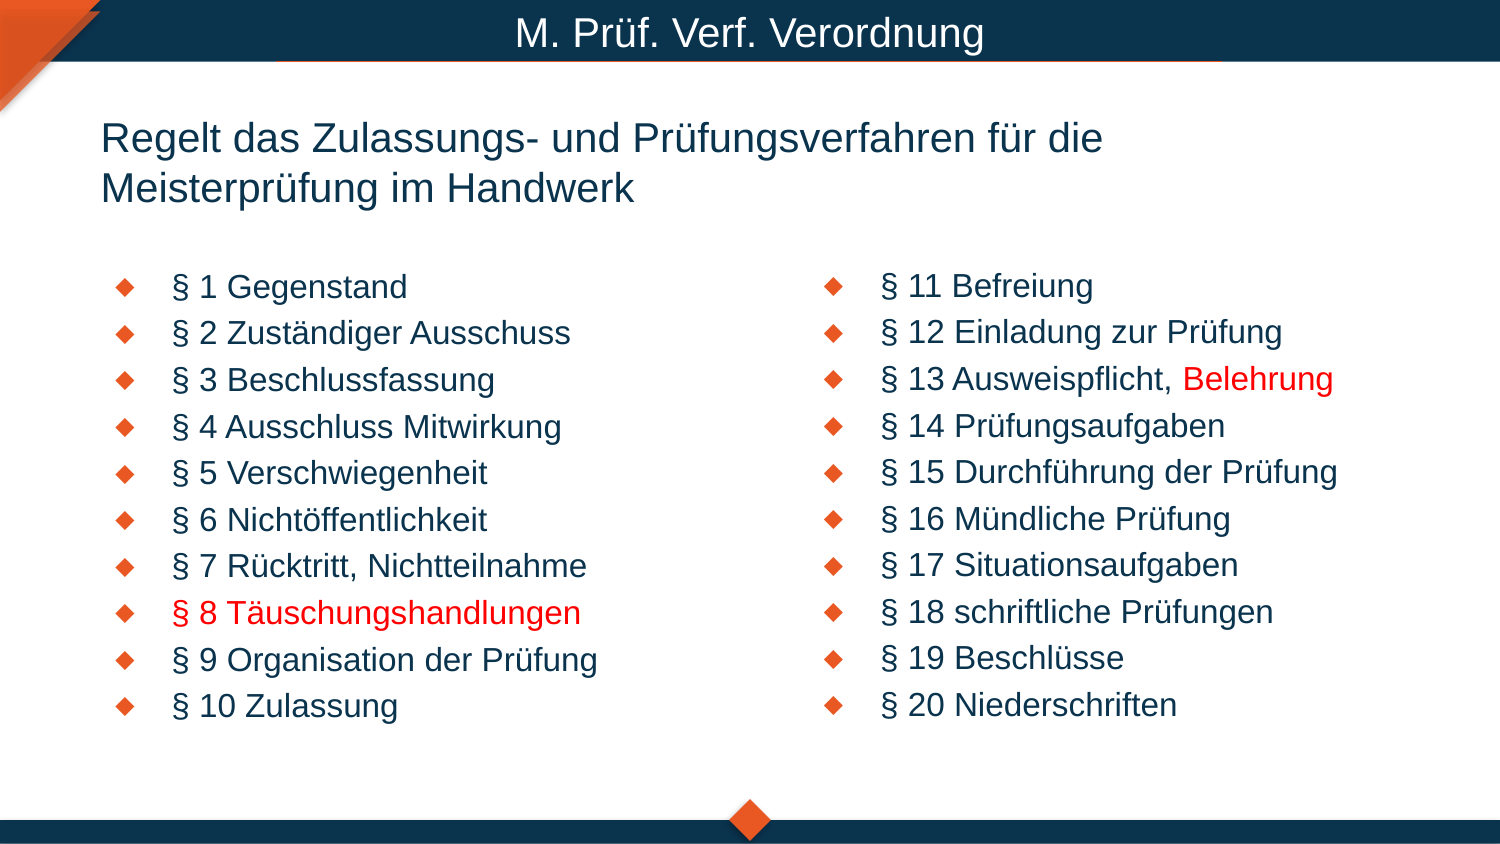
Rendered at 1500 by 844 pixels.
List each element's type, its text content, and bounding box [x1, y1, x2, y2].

list M. Prüf. Verf. Verordnung [159, 0, 1341, 62]
list Regelt das Zulassungs- und Prüfungsverfahren für die Meisterprüfung im Handwerk [85, 102, 1341, 221]
list § 1 Gegenstand § 2 Zuständiger Ausschuss § 3 Beschlussfassung § 4 Ausschluss Mitwirkung § 5 Verschwiegenheit § 6 Nichtöffentlichkeit § 7 Rücktritt, Nichtteilnahme § 8 Täuschungshandlungen § 9 Organisation der Prüfung § 10 Zulassung [100, 257, 691, 778]
list § 11 Befreiung § 12 Einladung zur Prüfung § 13 Ausweispflicht, Belehrung § 14 Prüfungsaufgaben § 15 Durchführung der Prüfung § 16 Mündliche Prüfung § 17 Situationsaufgaben § 18 schriftliche Prüfungen § 19 Beschlüsse § 20 Niederschriften [809, 256, 1400, 777]
